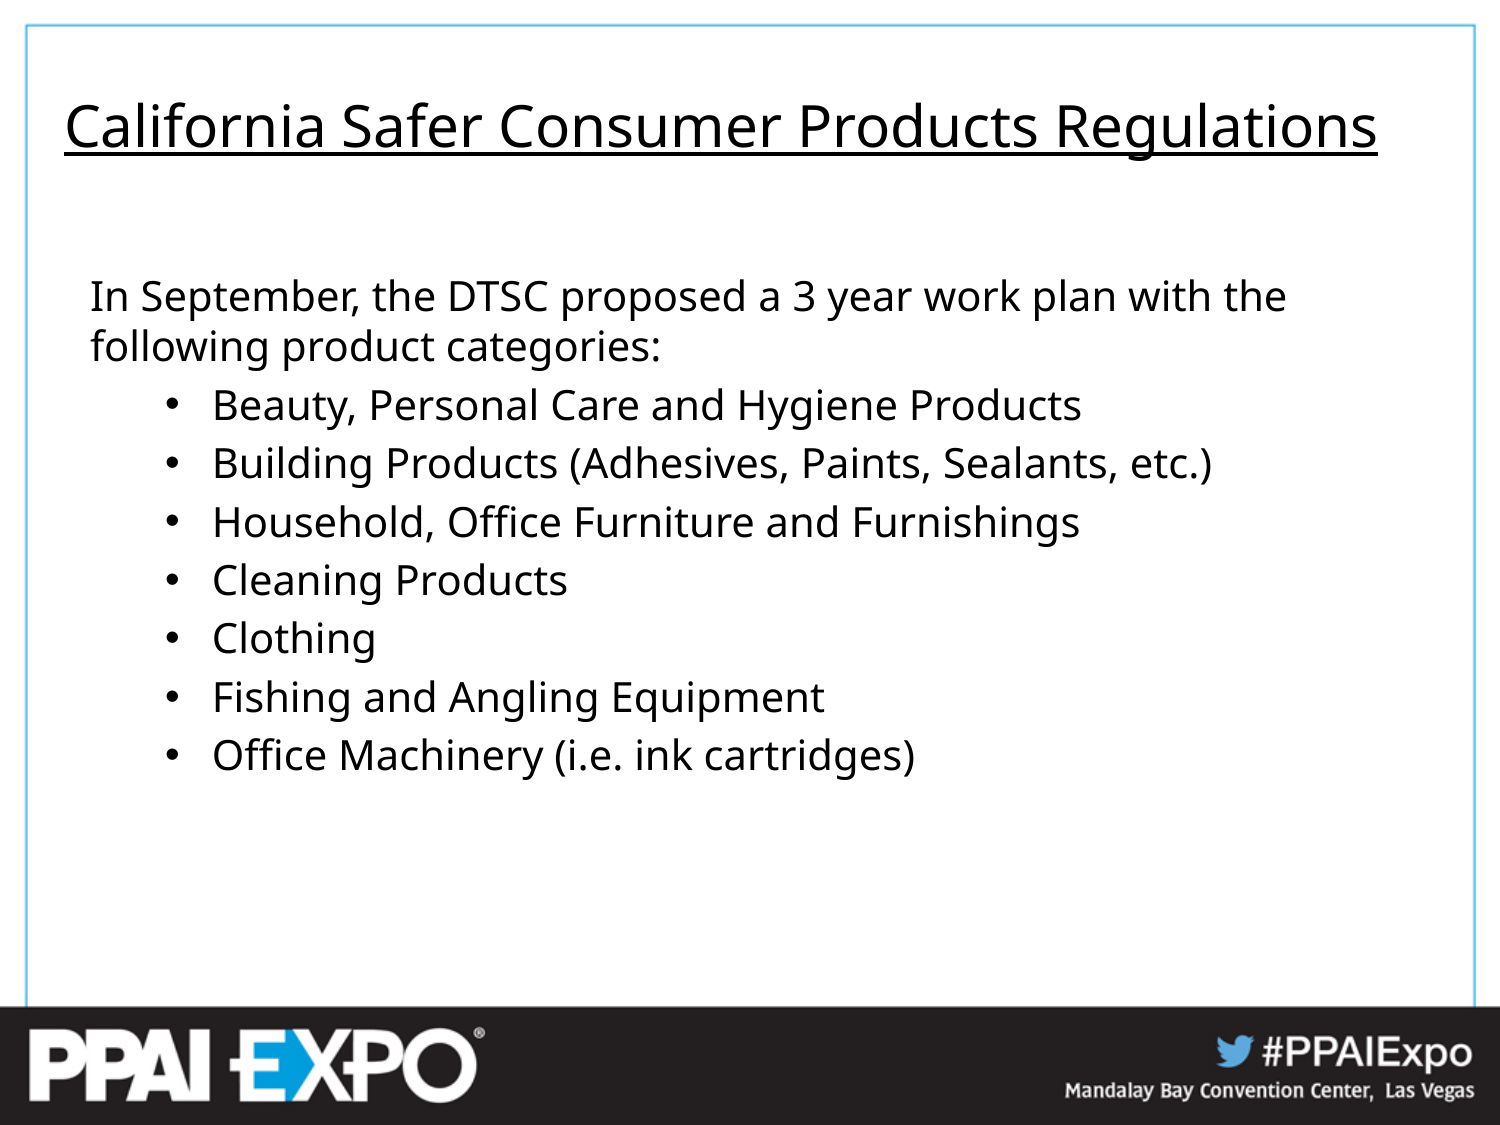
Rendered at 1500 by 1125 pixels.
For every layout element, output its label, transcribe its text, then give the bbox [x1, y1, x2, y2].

list In September, the DTSC proposed a 3 year work plan with the following product categories: Beauty, Personal Care and Hygiene Products Building Products (Adhesives, Paints, Sealants, etc.) Household, Office Furniture and Furnishings Cleaning Products Clothing Fishing and Angling Equipment Office Machinery (i.e. ink cartridges) [75, 262, 1425, 1005]
picture [0, 0, 1500, 1125]
title California Safer Consumer Products Regulations [49, 30, 1400, 218]
